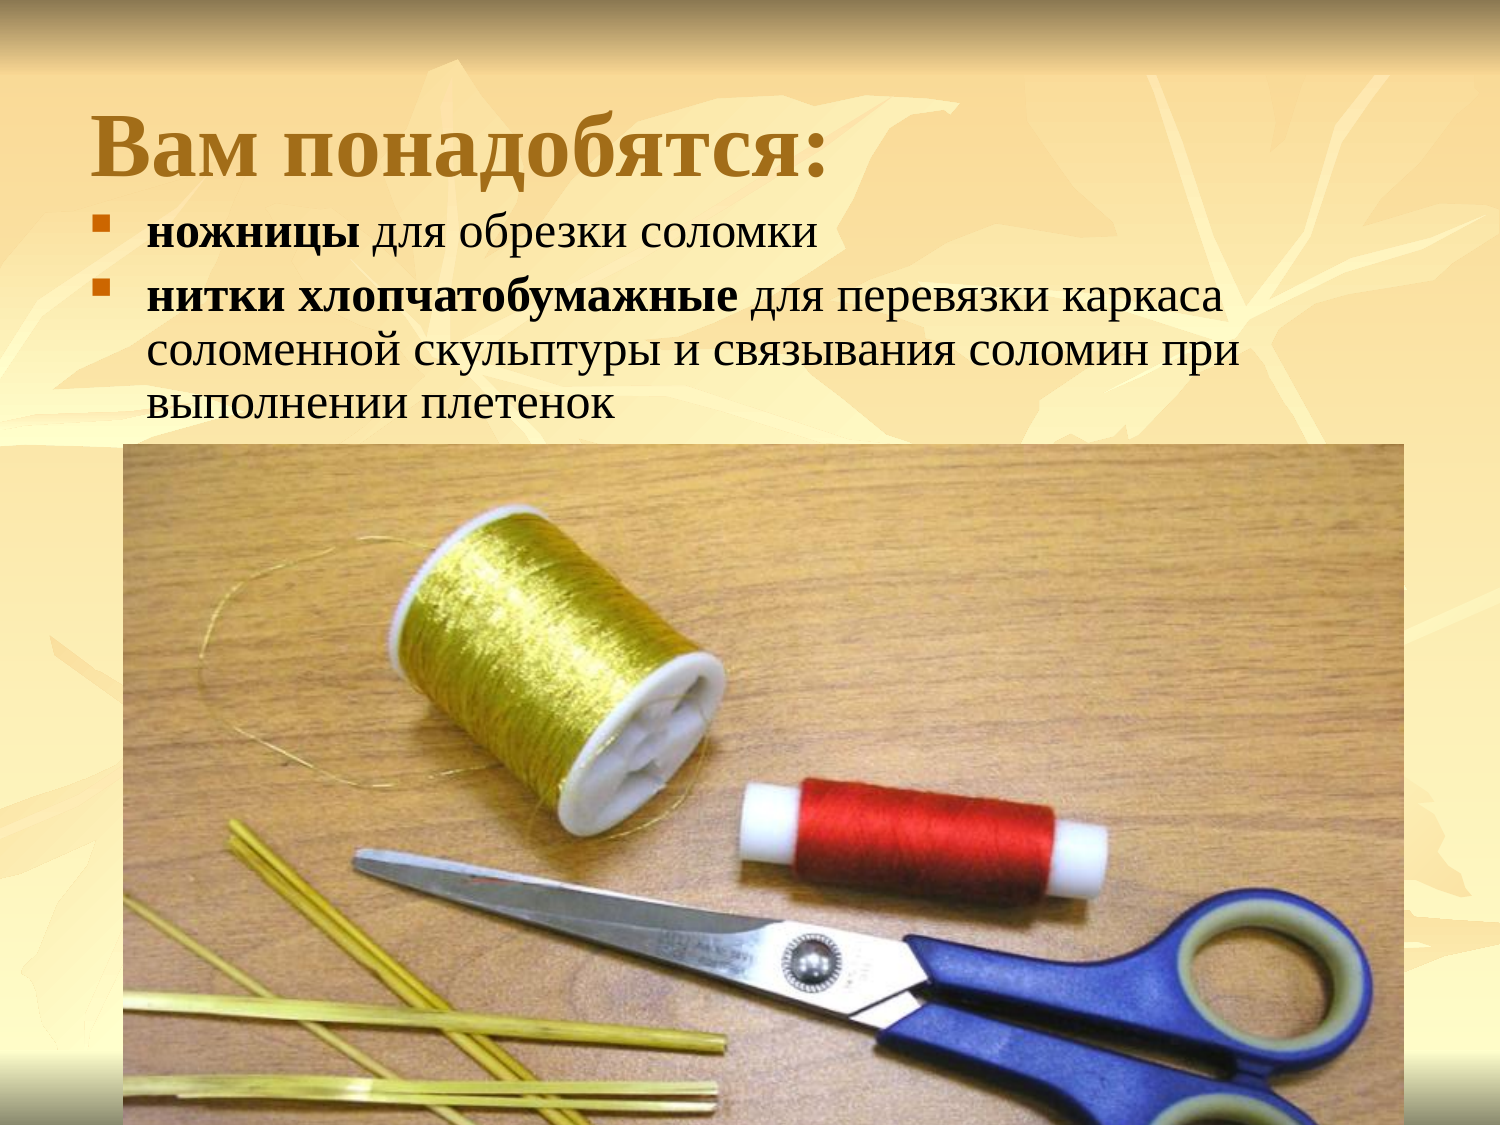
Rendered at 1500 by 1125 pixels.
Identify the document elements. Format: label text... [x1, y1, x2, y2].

title Вам понадобятся: [74, 45, 1426, 196]
list ножницы для обрезки соломки нитки хлопчатобумажные для перевязки каркаса соломенной скульптуры и связывания соломин при выполнении плетенок [74, 196, 1426, 445]
picture [123, 443, 1405, 1125]
